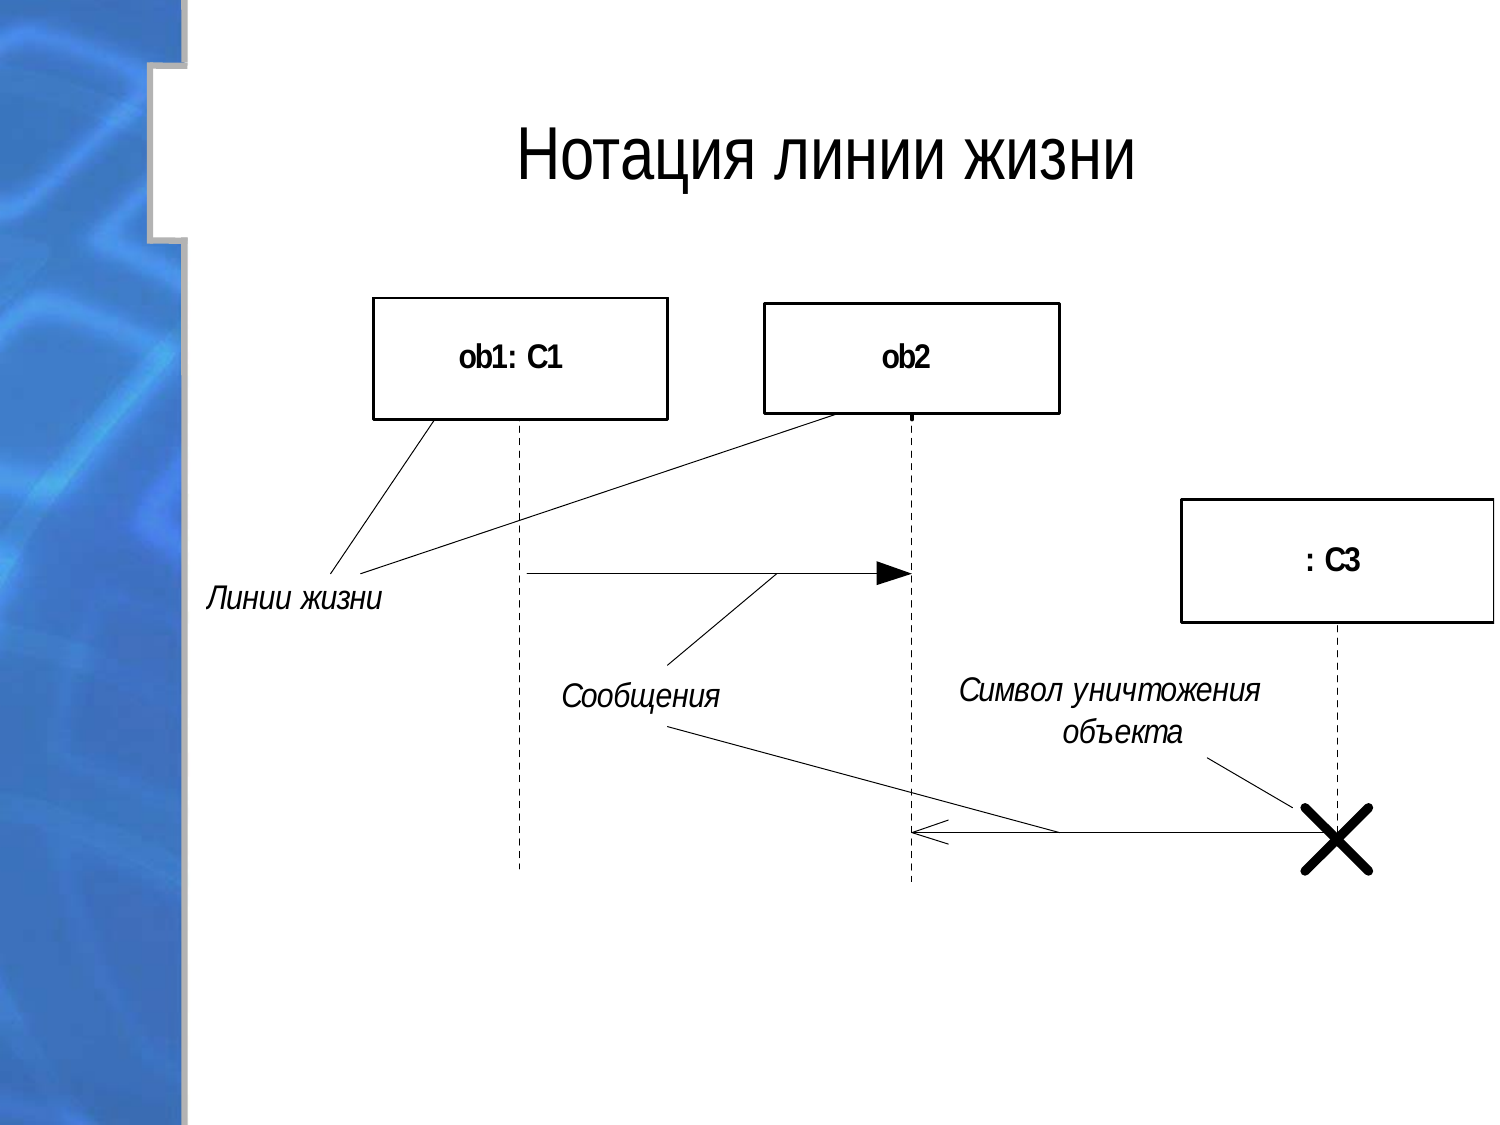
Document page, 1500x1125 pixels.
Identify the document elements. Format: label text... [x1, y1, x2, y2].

picture [188, 0, 1500, 1125]
picture [0, 0, 181, 1125]
title Нотация линии жизни [171, 90, 1483, 209]
